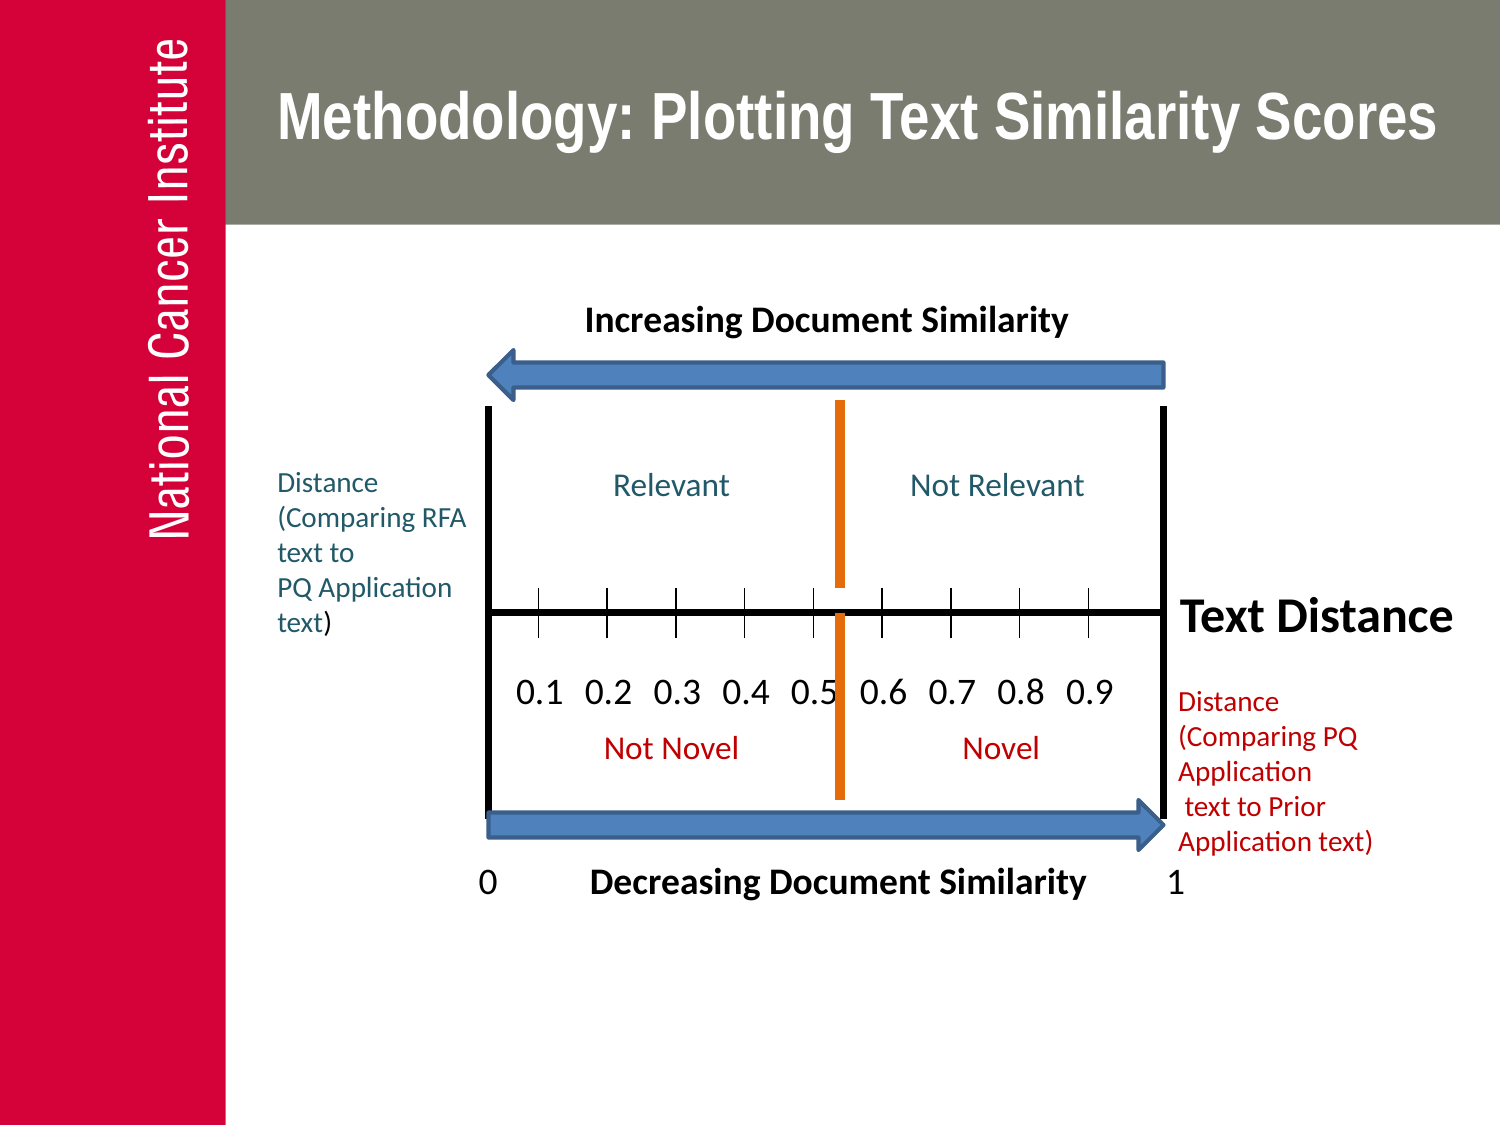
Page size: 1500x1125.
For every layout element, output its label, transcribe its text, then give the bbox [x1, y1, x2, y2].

title Methodology: Plotting Text Similarity Scores [262, 18, 1463, 207]
picture [0, 0, 1500, 1125]
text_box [262, 287, 1483, 911]
